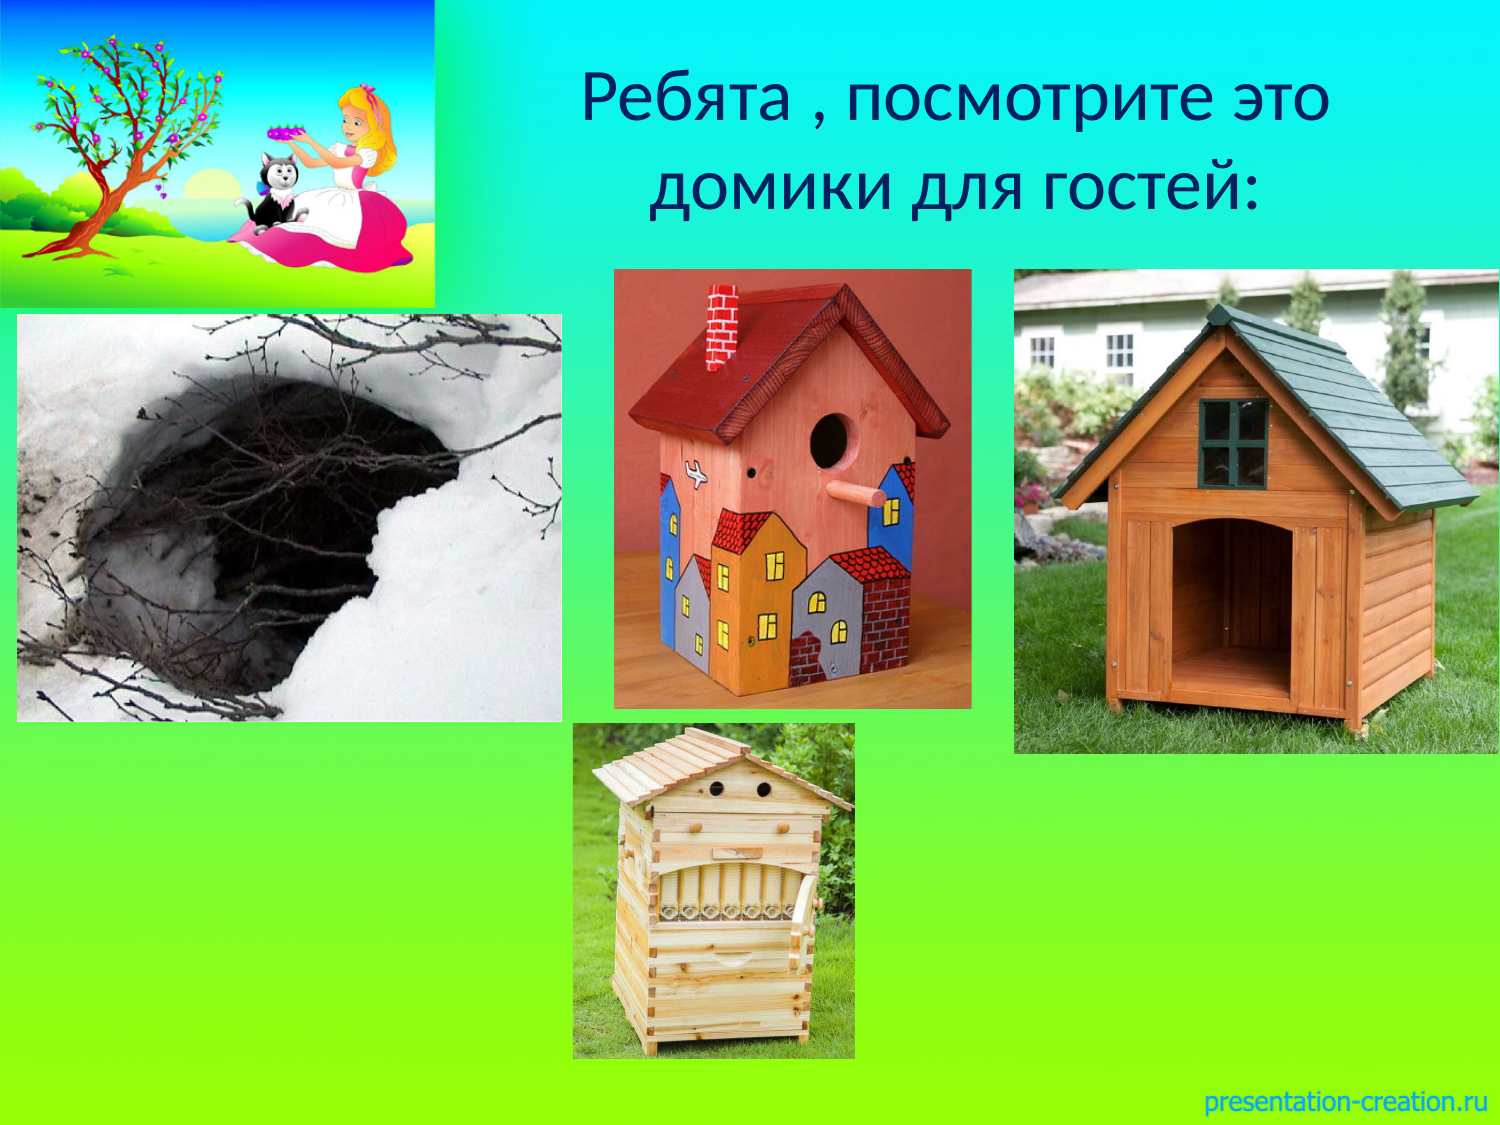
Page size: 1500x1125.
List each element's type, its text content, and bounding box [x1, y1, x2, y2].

picture [0, 0, 1500, 1125]
title Ребята , посмотрите это домики для гостей: [454, 38, 1459, 232]
